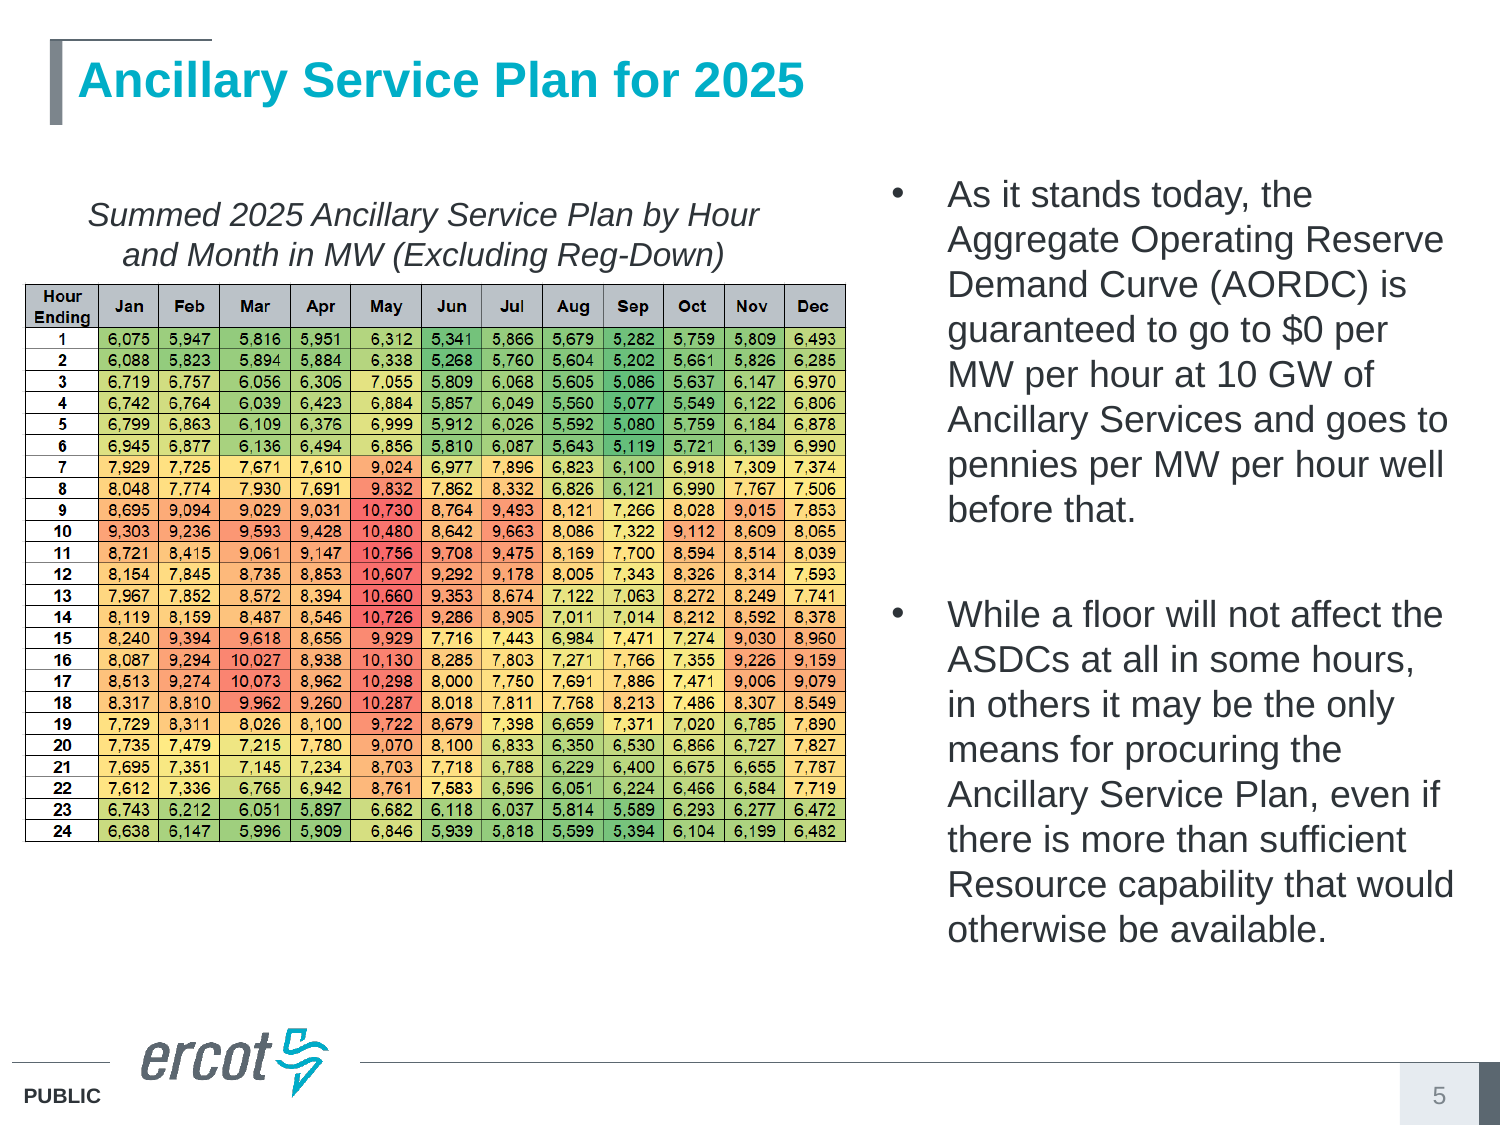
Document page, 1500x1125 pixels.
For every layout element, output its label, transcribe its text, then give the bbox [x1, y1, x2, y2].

list As it stands today, the Aggregate Operating Reserve Demand Curve (AORDC) is guaranteed to go to $0 per MW per hour at 10 GW of Ancillary Services and goes to pennies per MW per hour well before that. While a floor will not affect the ASDCs at all in some hours, in others it may be the only means for procuring the Ancillary Service Plan, even if there is more than sufficient Resource capability that would otherwise be available. [846, 125, 1500, 992]
slide_number 5 [1400, 1076, 1480, 1113]
text_box Summed 2025 Ancillary Service Plan by Hour and Month in MW (Excluding Reg-Down) [56, 186, 792, 280]
picture [137, 1024, 332, 1100]
picture [22, 281, 847, 843]
title Ancillary Service Plan for 2025 [62, 39, 1450, 125]
